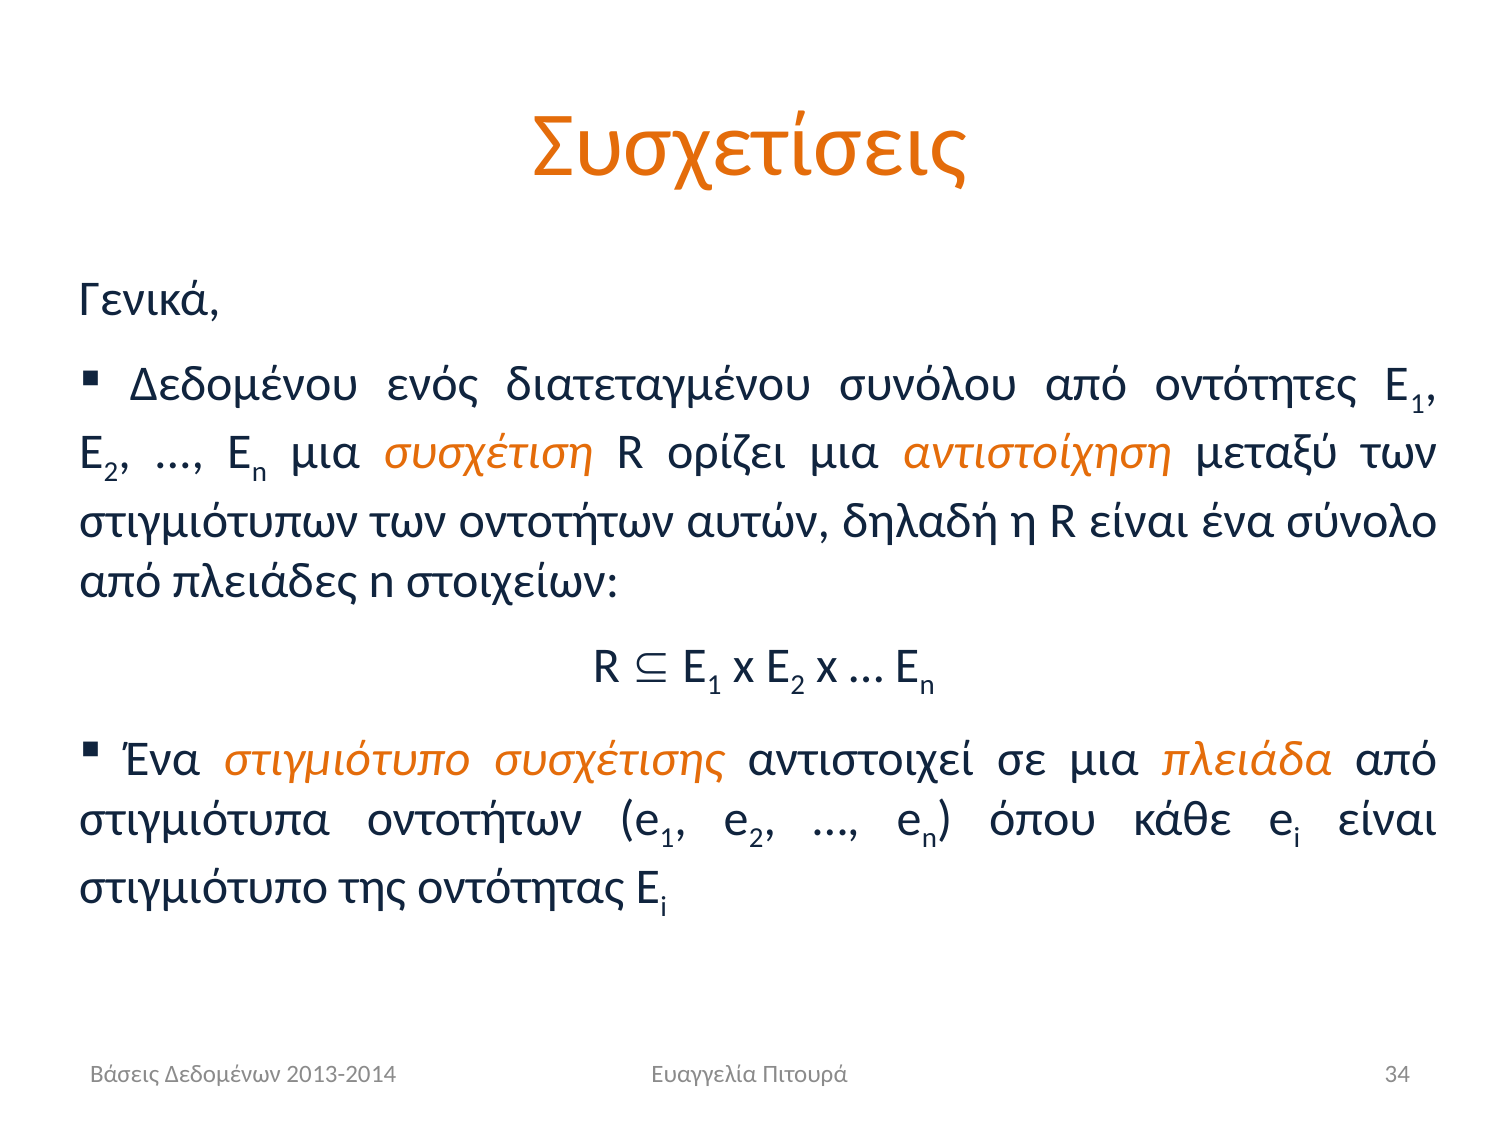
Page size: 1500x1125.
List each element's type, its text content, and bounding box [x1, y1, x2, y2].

text_box Γενικά, Δεδομένου ενός διατεταγμένου συνόλου από οντότητες Ε1, Ε2, ..., Εn μια συσχέτιση R ορίζει μια αντιστοίχηση μεταξύ των στιγμιότυπων των οντοτήτων αυτών, δηλαδή η R είναι ένα σύνολο από πλειάδες n στοιχείων: R  E1 x E2 x … En Ένα στιγμιότυπο συσχέτισης αντιστοιχεί σε μια πλειάδα από στιγμιότυπα οντοτήτων (e1, e2, …, en) όπου κάθε ei είναι στιγμιότυπο της οντότητας Εi [64, 258, 1452, 930]
slide_number Βάσεις Δεδομένων 2013-2014 [75, 1042, 425, 1103]
slide_number 34 [1074, 1042, 1425, 1103]
footer Ευαγγελία Πιτουρά [512, 1042, 988, 1103]
title Συσχετίσεις [75, 45, 1425, 233]
